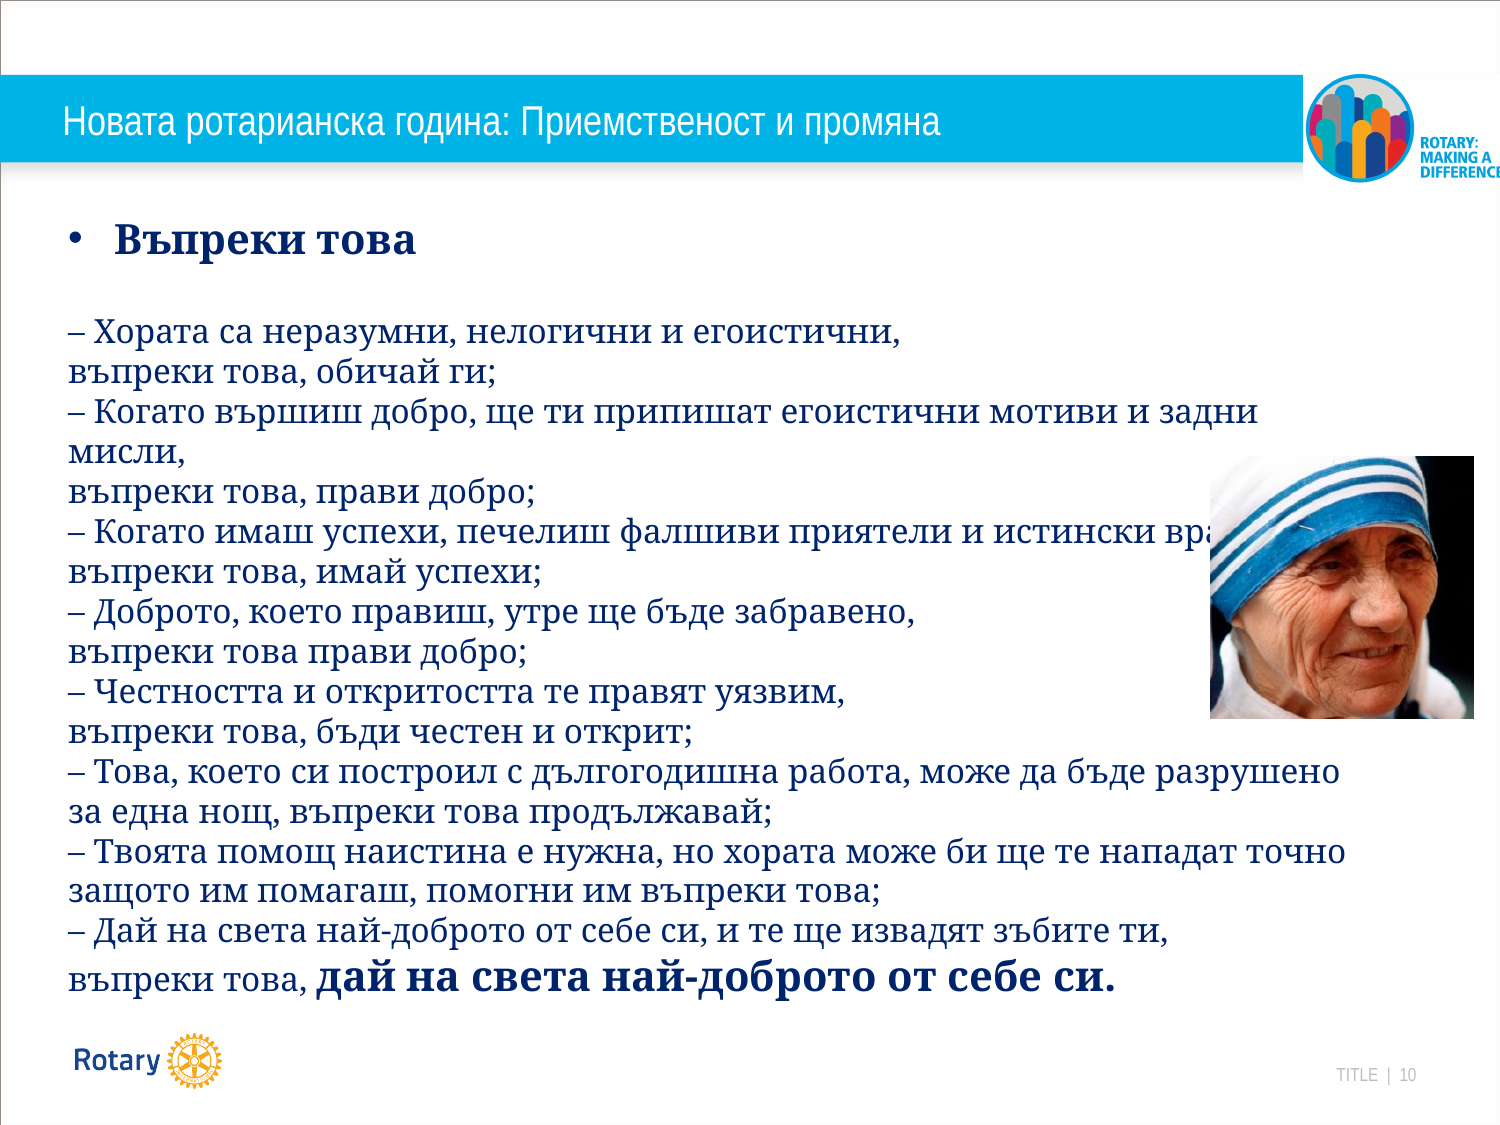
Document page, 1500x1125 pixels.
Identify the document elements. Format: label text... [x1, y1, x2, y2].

picture [1210, 455, 1474, 719]
picture [1310, 79, 1409, 178]
list Въпреки това – Хората са неразумни, нелогични и егоистични, въпреки това, обичай ги; – Когато вършиш добро, ще ти припишат егоистични мотиви и задни мисли, въпреки това, прави добро; – Когато имаш успехи, печелиш фалшиви приятели и истински врагове, въпреки това, имай успехи; – Доброто, което правиш, утре ще бъде забравено, въпреки това прави добро; – Честността и откритостта те правят уязвим, въпреки това, бъди честен и открит; – Това, което си построил с дългогодишна работа, може да бъде разрушено за една нощ, въпреки това продължавай; – Твоята помощ наистина е нужна, но хората може би ще те нападат точно защото им помагаш, помогни им въпреки това; – Дай на света най-доброто от себе си, и те ще извадят зъбите ти, въпреки това, дай на света най-доброто от себе си. [68, 212, 1375, 938]
picture [75, 1033, 222, 1089]
picture [1303, 74, 1500, 191]
title Новата ротарианска година: Приемственост и промяна [62, 75, 1301, 163]
